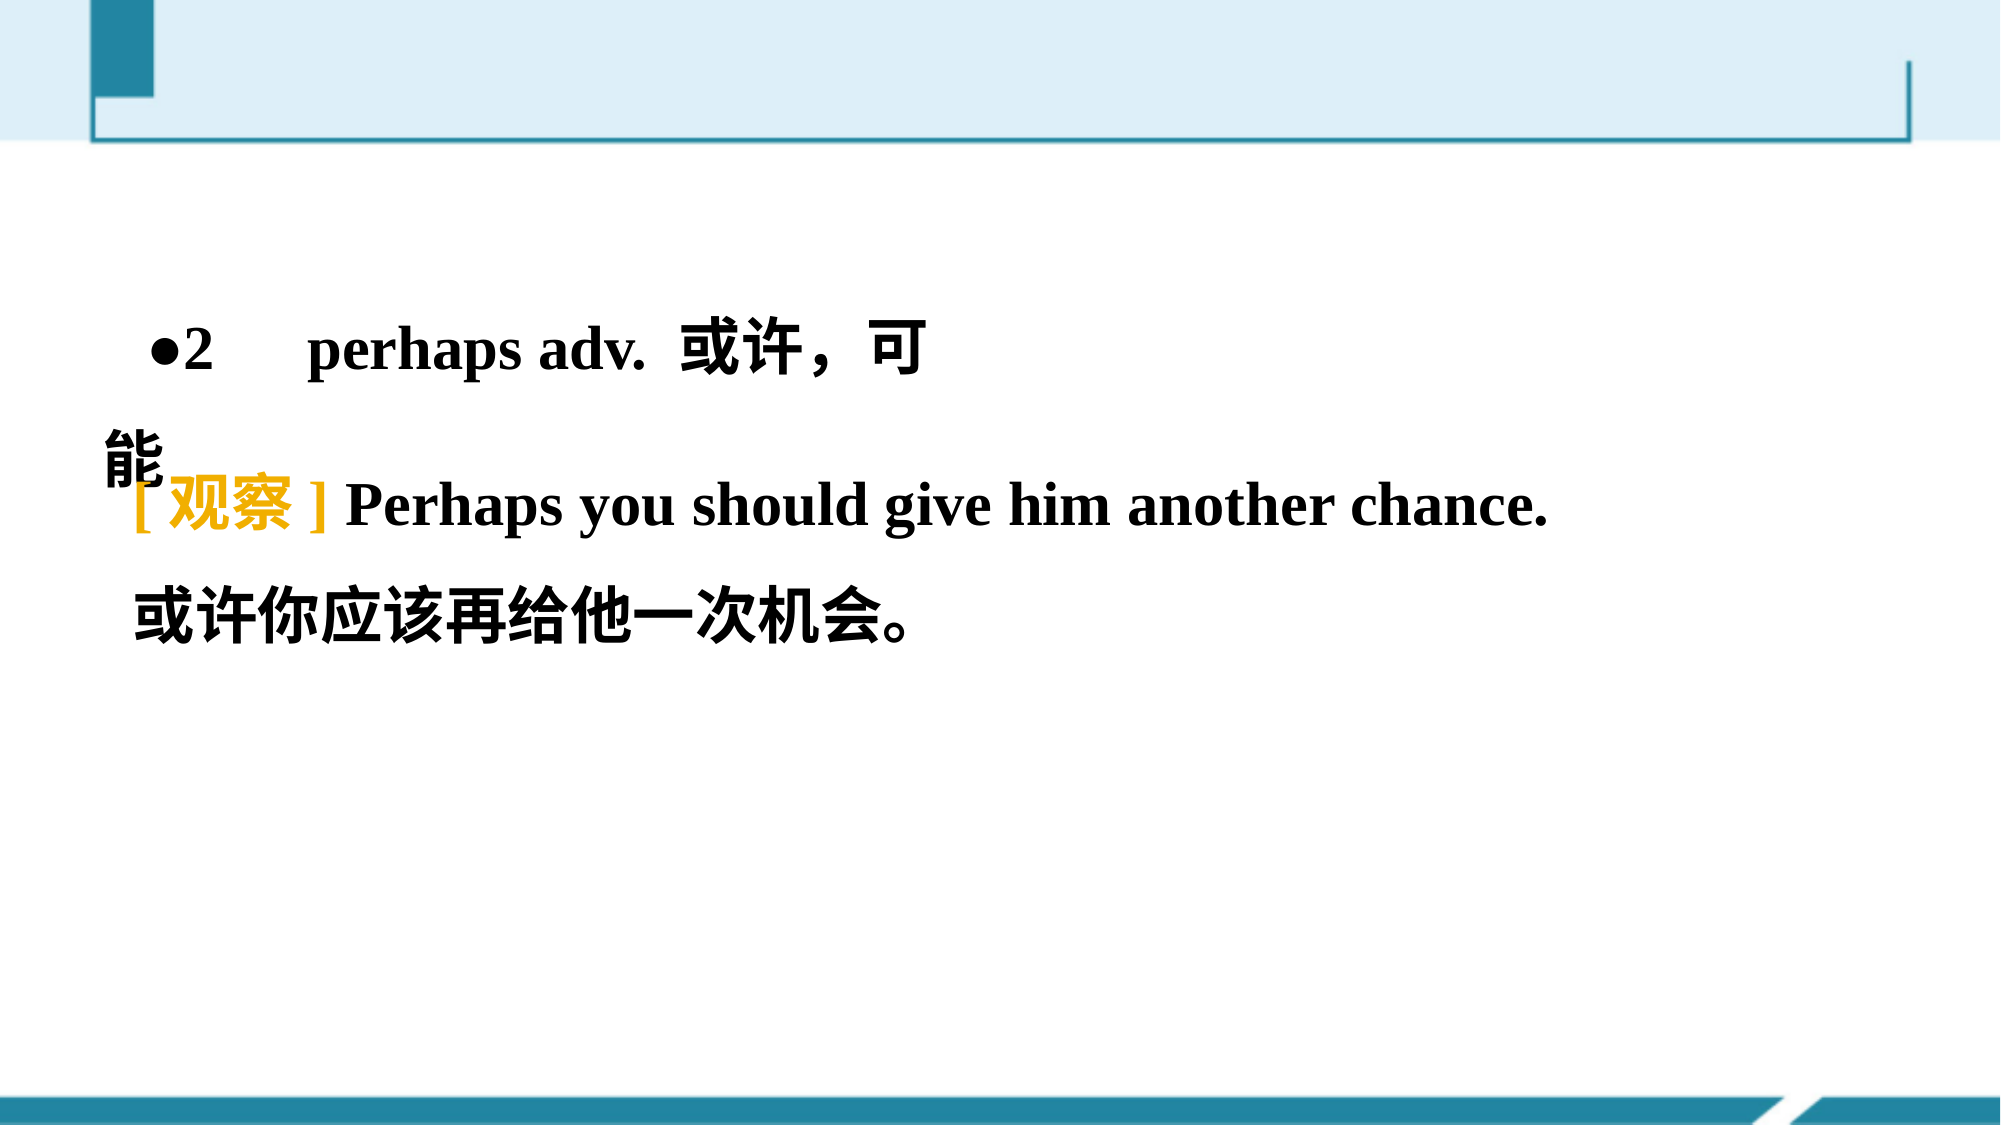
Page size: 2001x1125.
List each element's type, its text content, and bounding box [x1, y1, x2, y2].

text_box ●2 perhaps adv. 或许，可能 [87, 318, 963, 418]
picture [0, 0, 2001, 1125]
text_box [观察] Perhaps you should give him another chance. 或许你应该再给他一次机会。 [74, 418, 1945, 658]
